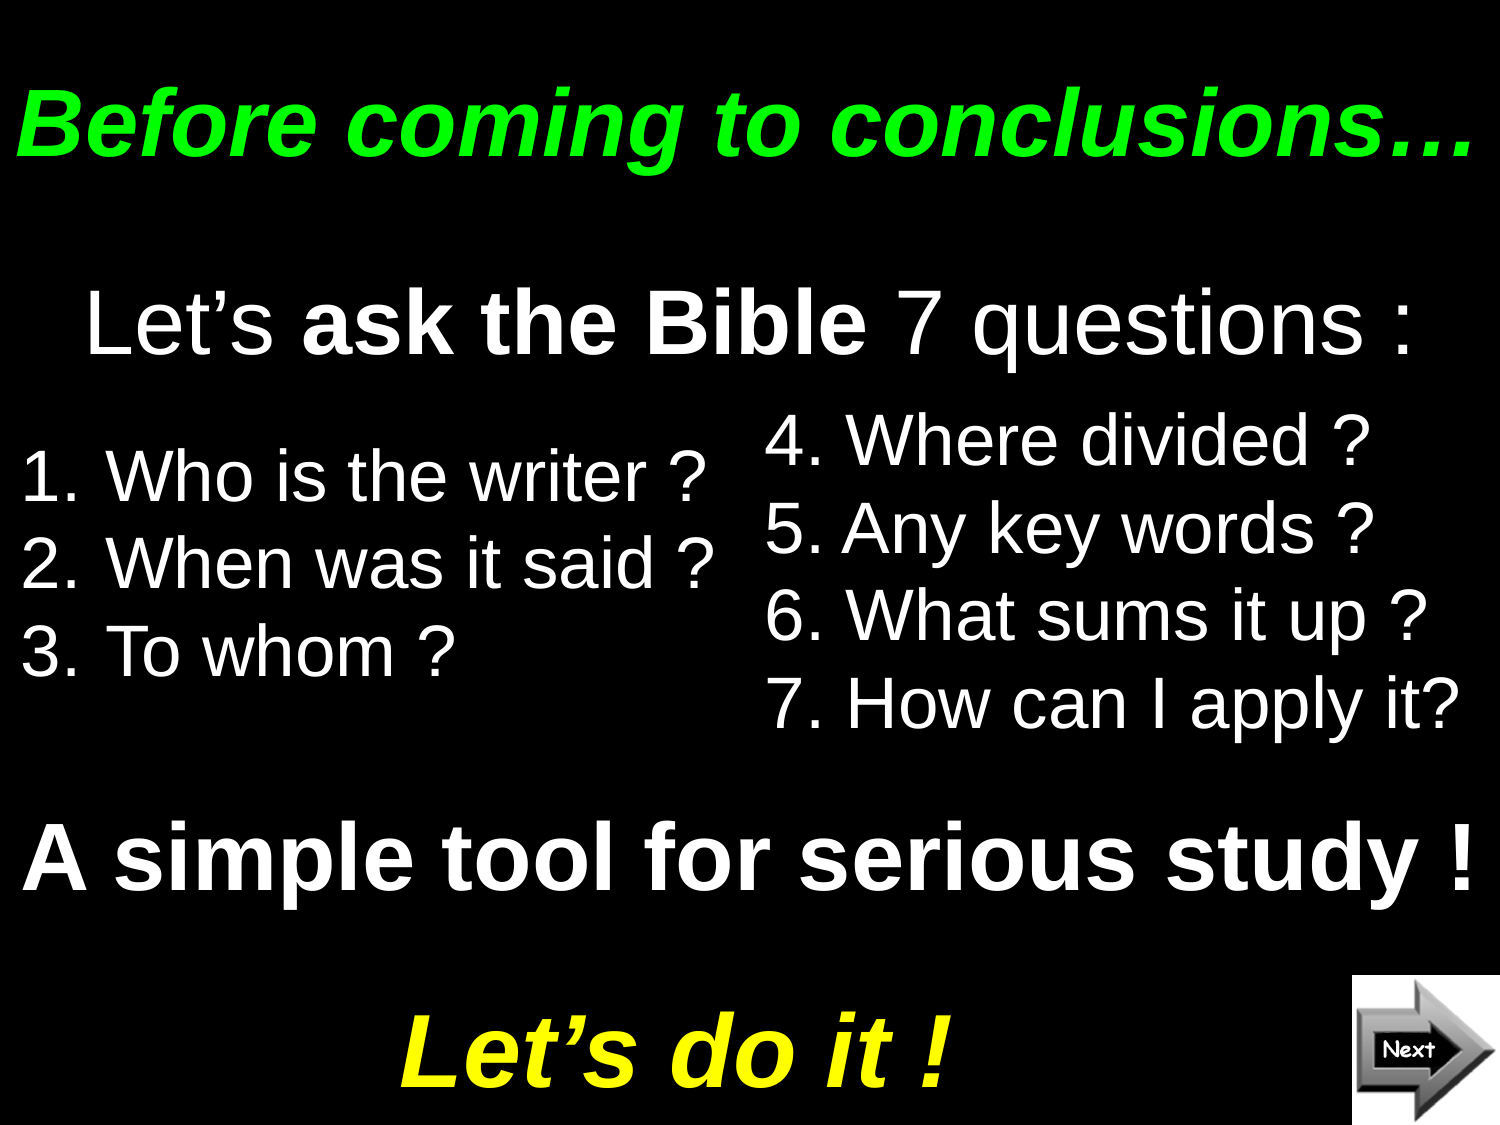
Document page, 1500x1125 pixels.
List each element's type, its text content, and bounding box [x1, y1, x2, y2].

text_box Who is the writer ? When was it said ? To whom ? [5, 420, 750, 698]
picture [1353, 976, 1500, 1125]
list Let’s do it ! [1, 975, 1353, 1125]
list Let’s ask the Bible 7 questions : A simple tool for serious study ! [0, 196, 1500, 976]
text_box 4. Where divided ? 5. Any key words ? 6. What sums it up ? 7. How can I apply it? [750, 385, 1495, 751]
title Before coming to conclusions… [0, 52, 1500, 196]
